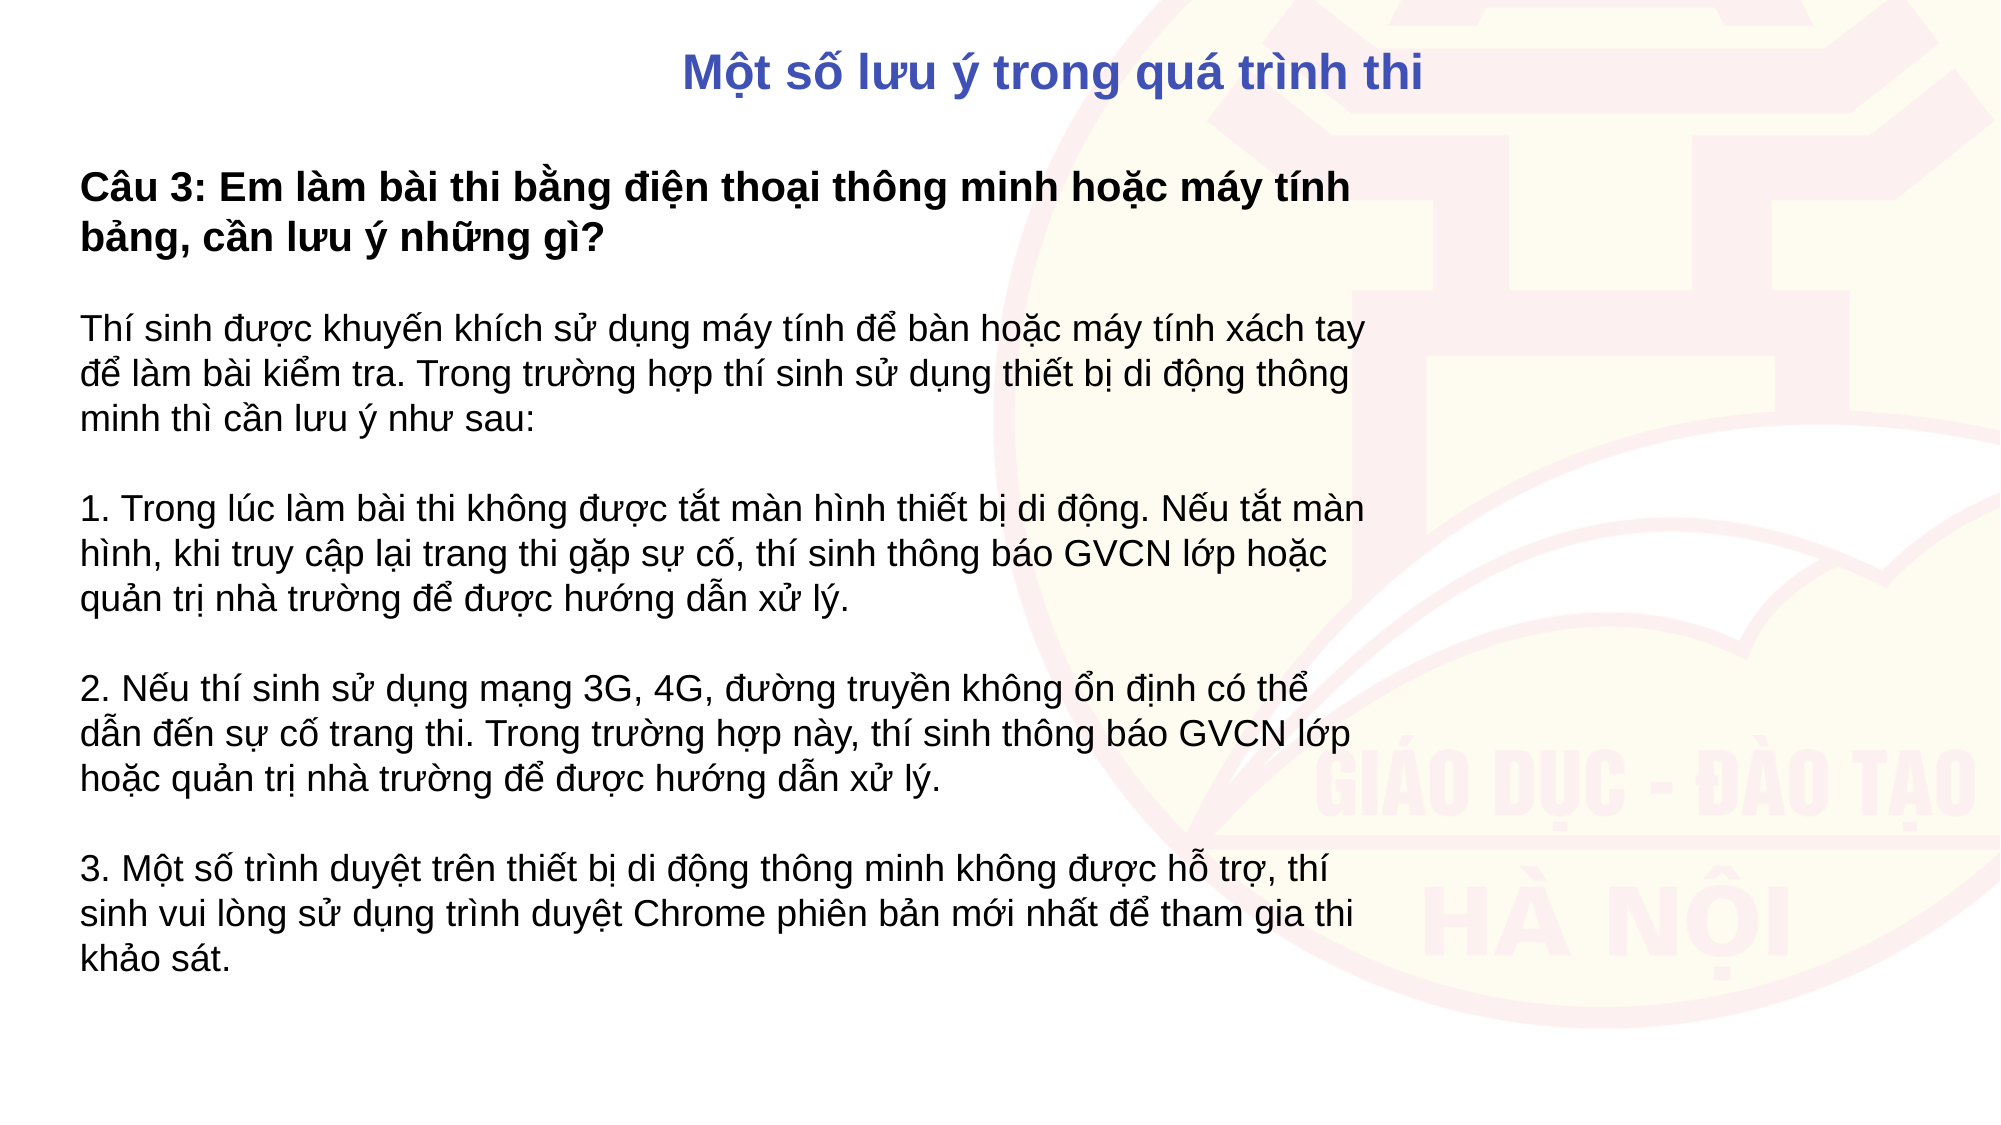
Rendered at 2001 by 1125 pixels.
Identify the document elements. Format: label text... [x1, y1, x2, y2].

text_box Thí sinh được khuyến khích sử dụng máy tính để bàn hoặc máy tính xách tay để làm bài kiểm tra. Trong trường hợp thí sinh sử dụng thiết bị di động thông minh thì cần lưu ý như sau: 1. Trong lúc làm bài thi không được tắt màn hình thiết bị di động. Nếu tắt màn hình, khi truy cập lại trang thi gặp sự cố, thí sinh thông báo GVCN lớp hoặc quản trị nhà trường để được hướng dẫn xử lý. 2. Nếu thí sinh sử dụng mạng 3G, 4G, đường truyền không ổn định có thể dẫn đến sự cố trang thi. Trong trường hợp này, thí sinh thông báo GVCN lớp hoặc quản trị nhà trường để được hướng dẫn xử lý. 3. Một số trình duyệt trên thiết bị di động thông minh không được hỗ trợ, thí sinh vui lòng sử dụng trình duyệt Chrome phiên bản mới nhất để tham gia thi khảo sát. [64, 288, 943, 511]
picture [943, 0, 2000, 1086]
text_box Câu 3: Em làm bài thi bằng điện thoại thông minh hoặc máy tính bảng, cần lưu ý những gì? [64, 144, 943, 256]
text_box Một số lưu ý trong quá trình thi [506, 0, 943, 115]
